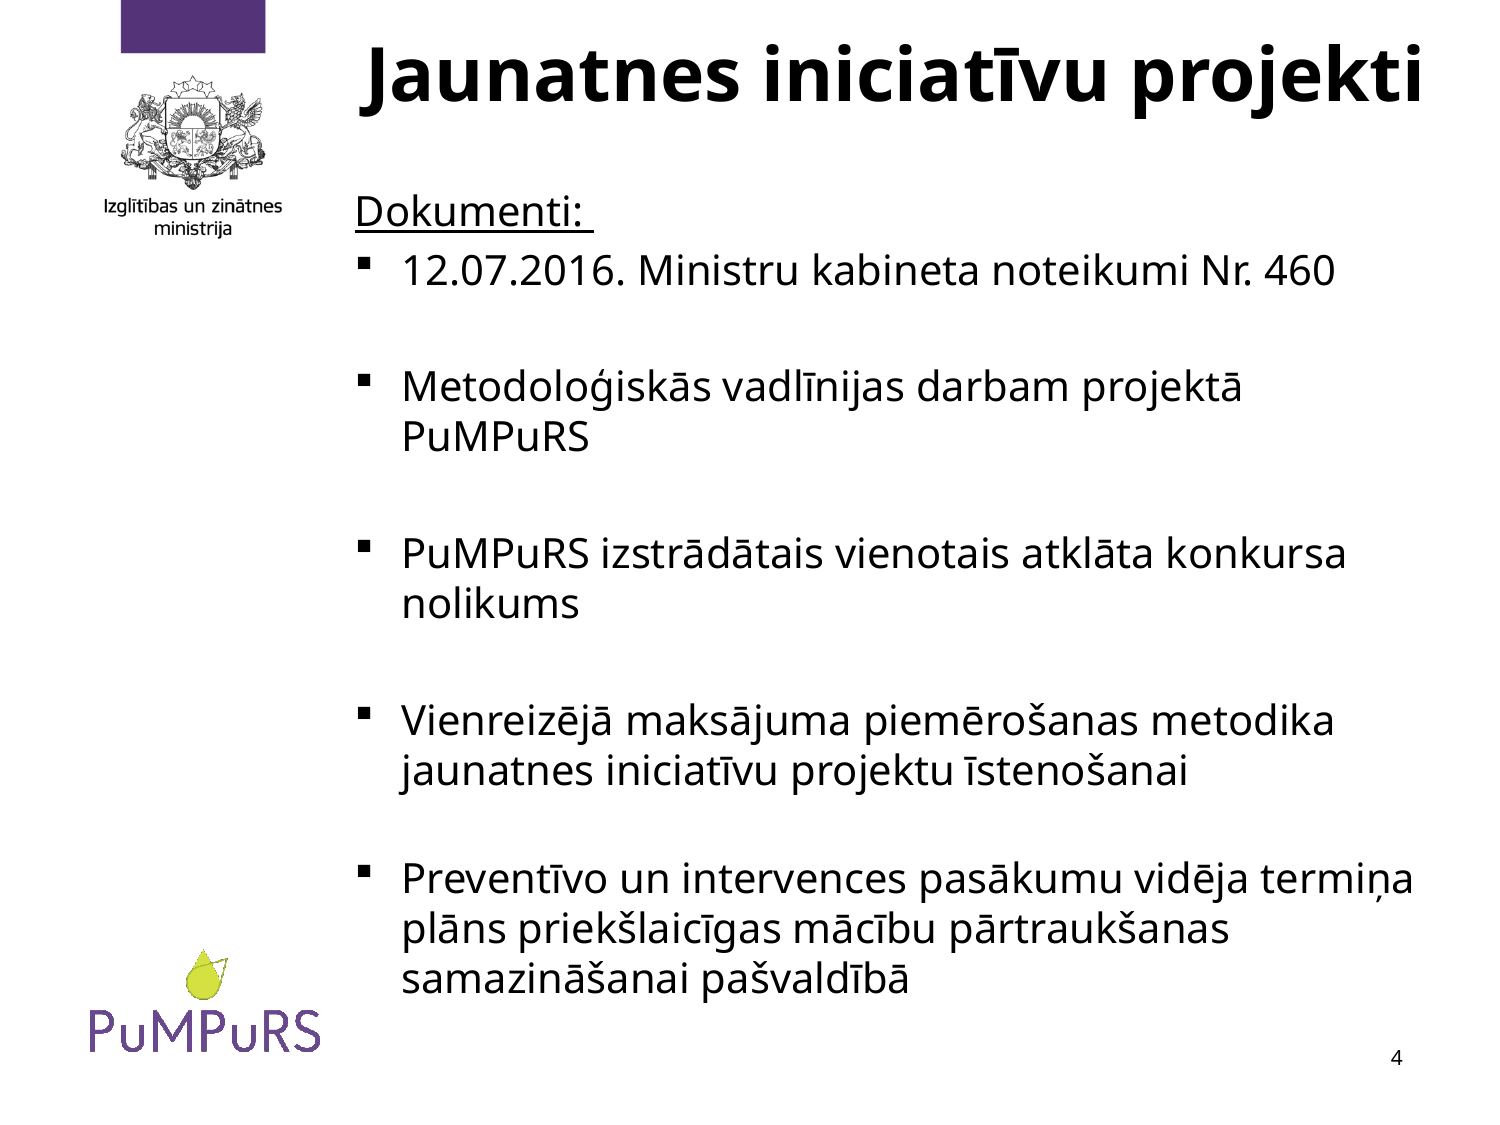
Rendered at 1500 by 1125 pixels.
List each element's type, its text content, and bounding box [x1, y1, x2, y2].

list Dokumenti: 12.07.2016. Ministru kabineta noteikumi Nr. 460 Metodoloģiskās vadlīnijas darbam projektā PuMPuRS PuMPuRS izstrādātais vienotais atklāta konkursa nolikums Vienreizējā maksājuma piemērošanas metodika jaunatnes iniciatīvu projektu īstenošanai Preventīvo un intervences pasākumu vidēja termiņa plāns priekšlaicīgas mācību pārtraukšanas samazināšanai pašvaldībā [339, 177, 1443, 862]
picture [48, 0, 338, 321]
slide_number 4 [1376, 1037, 1450, 1088]
title Jaunatnes iniciatīvu projekti [344, 19, 1447, 180]
picture [90, 949, 320, 1052]
